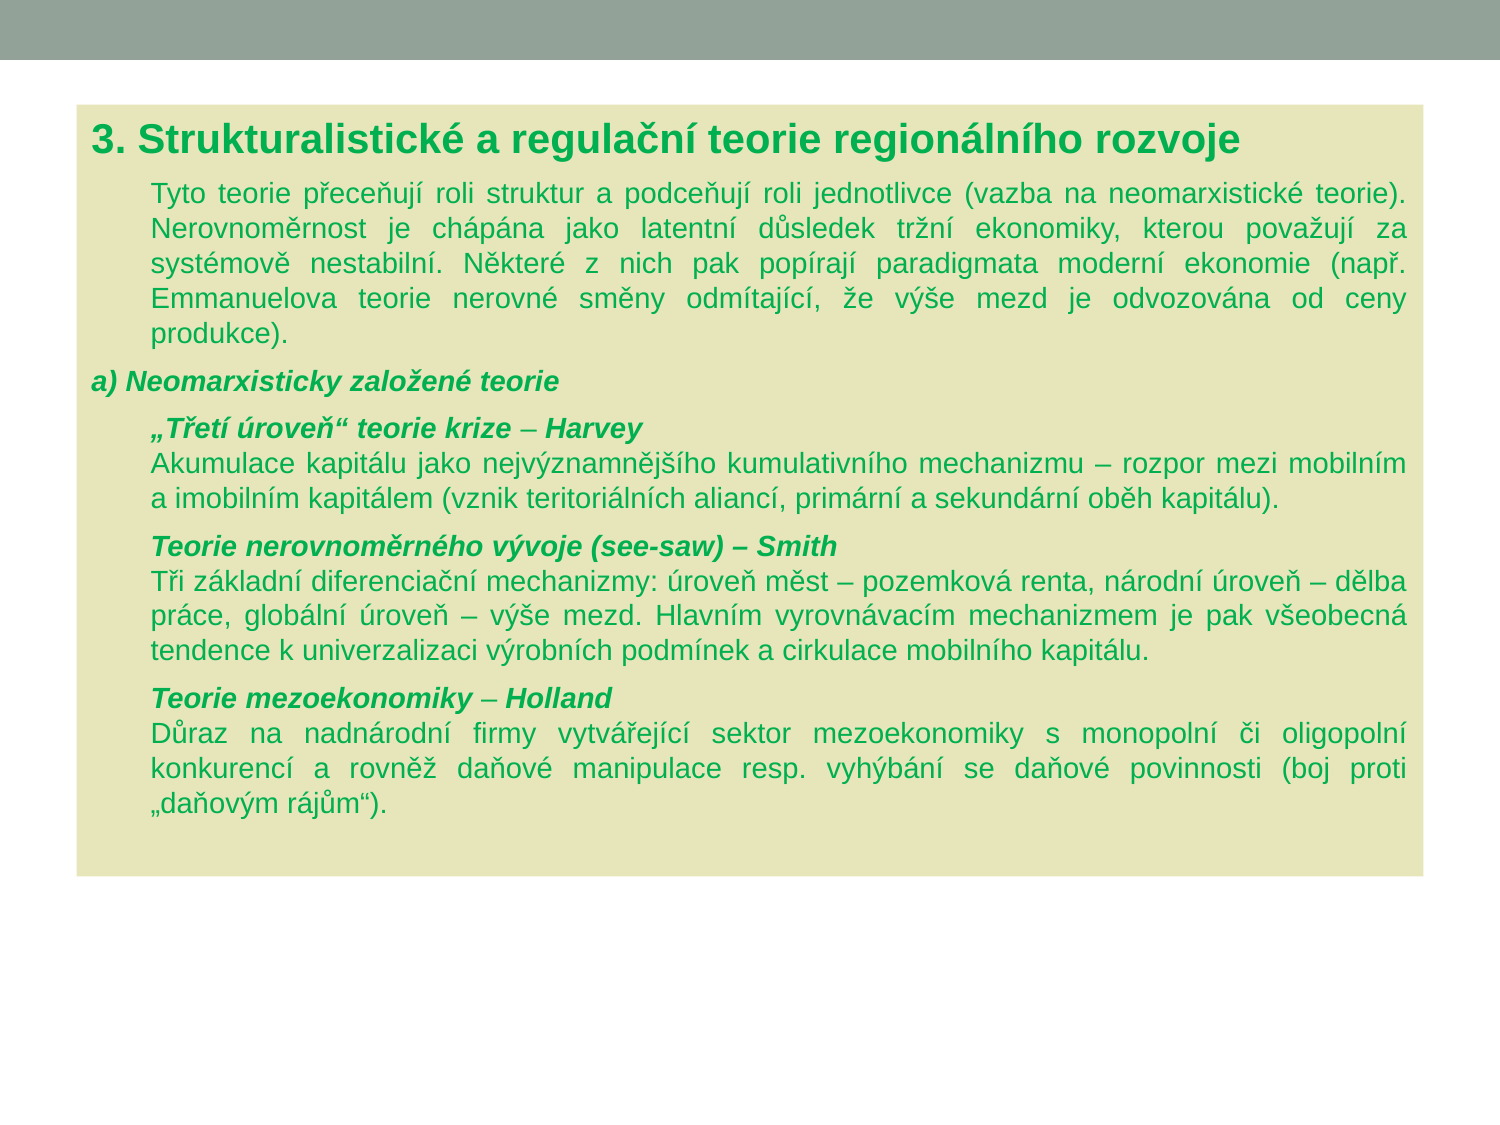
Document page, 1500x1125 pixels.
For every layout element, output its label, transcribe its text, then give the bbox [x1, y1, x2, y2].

text_box 3. Strukturalistické a regulační teorie regionálního rozvoje Tyto teorie přeceňují roli struktur a podceňují roli jednotlivce (vazba na neomarxistické teorie). Nerovnoměrnost je chápána jako latentní důsledek tržní ekonomiky, kterou považují za systémově nestabilní. Některé z nich pak popírají paradigmata moderní ekonomie (např. Emmanuelova teorie nerovné směny odmítající, že výše mezd je odvozována od ceny produkce). a) Neomarxisticky založené teorie „Třetí úroveň“ teorie krize – Harvey Akumulace kapitálu jako nejvýznamnějšího kumulativního mechanizmu – rozpor mezi mobilním a imobilním kapitálem (vznik teritoriálních aliancí, primární a sekundární oběh kapitálu). Teorie nerovnoměrného vývoje (see-saw) – Smith Tři základní diferenciační mechanizmy: úroveň měst – pozemková renta, národní úroveň – dělba práce, globální úroveň – výše mezd. Hlavním vyrovnávacím mechanizmem je pak všeobecná tendence k univerzalizaci výrobních podmínek a cirkulace mobilního kapitálu. Teorie mezoekonomiky – Holland Důraz na nadnárodní firmy vytvářející sektor mezoekonomiky s monopolní či oligopolní konkurencí a rovněž daňové manipulace resp. vyhýbání se daňové povinnosti (boj proti „daňovým rájům“). [76, 104, 1424, 877]
